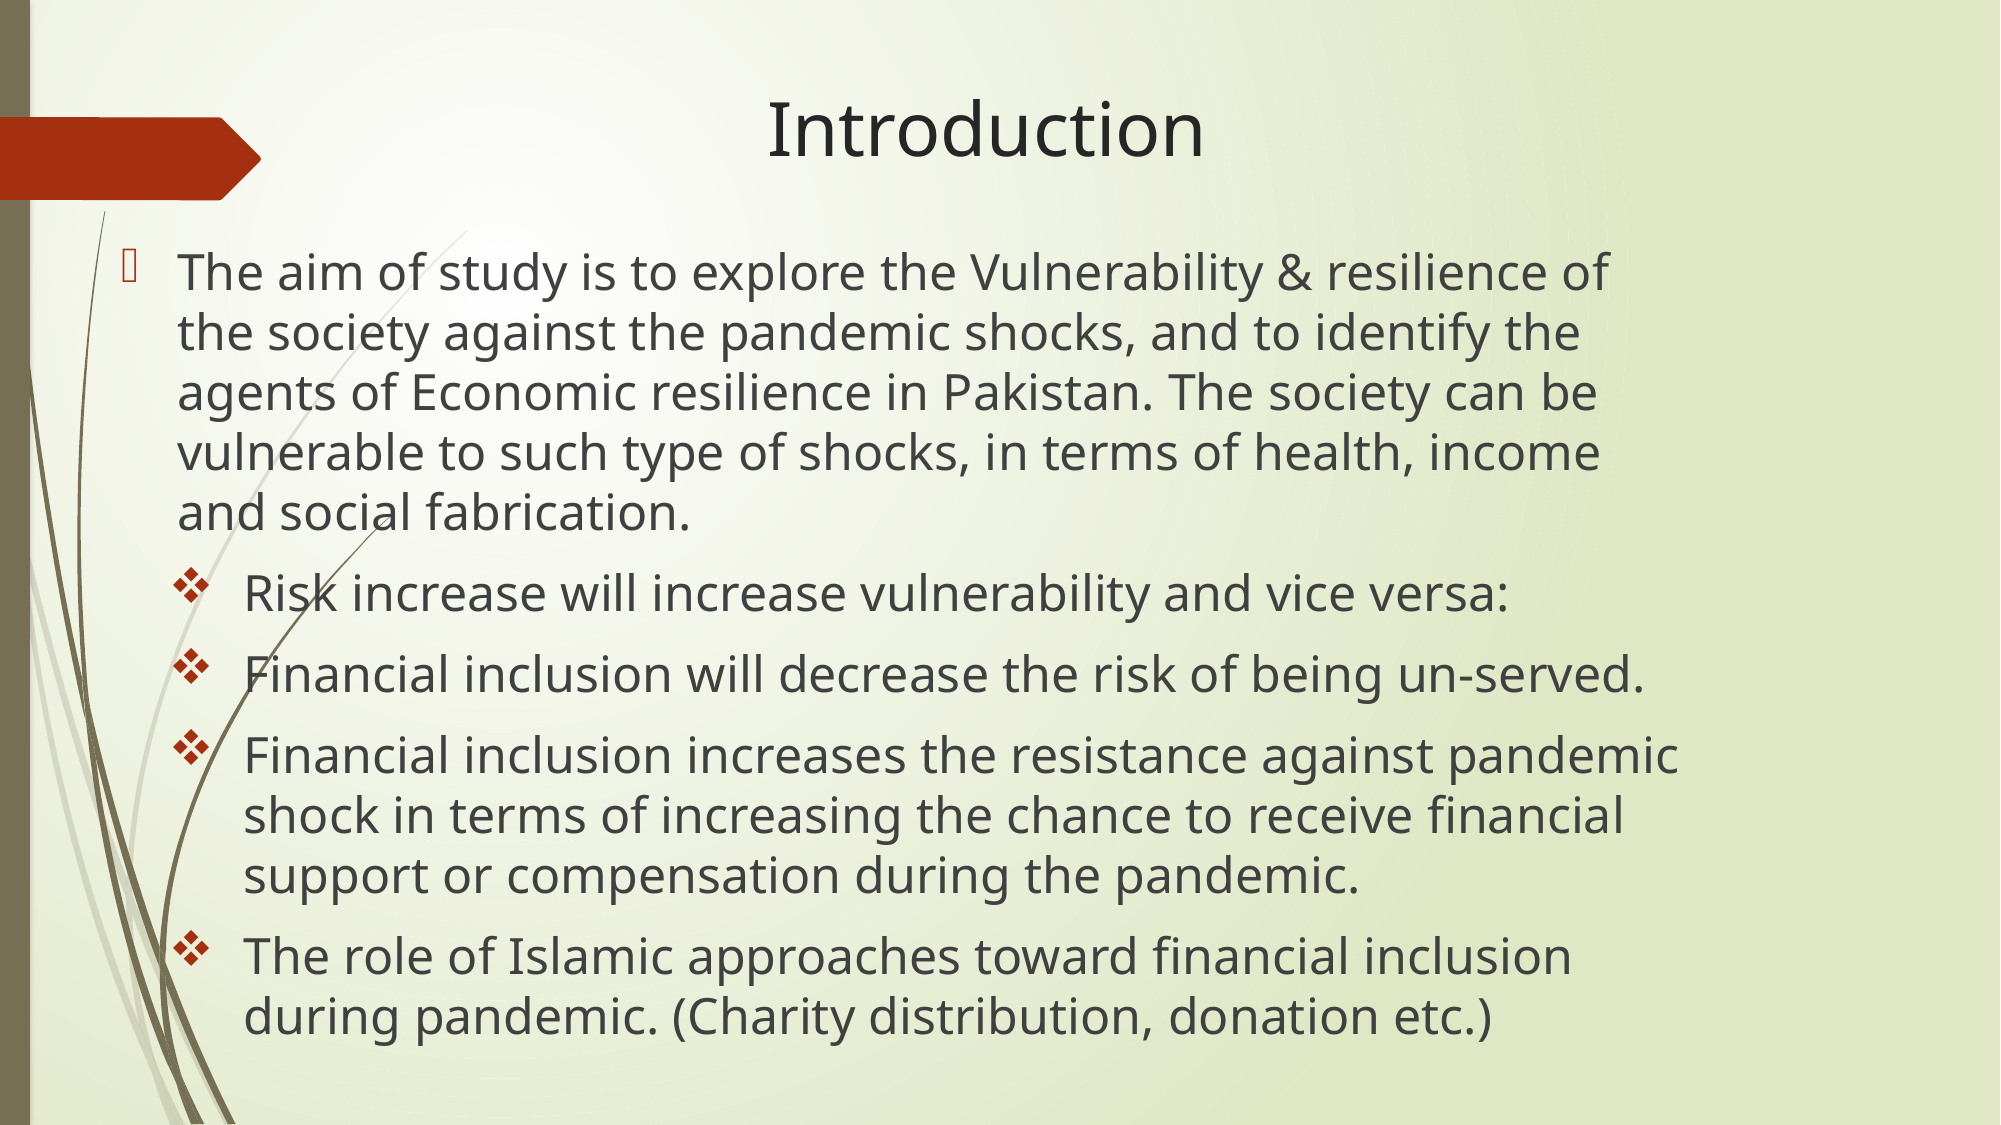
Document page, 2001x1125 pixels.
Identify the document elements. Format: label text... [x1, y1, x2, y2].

list The aim of study is to explore the Vulnerability & resilience of the society against the pandemic shocks, and to identify the agents of Economic resilience in Pakistan. The society can be vulnerable to such type of shocks, in terms of health, income and social fabrication. Risk increase will increase vulnerability and vice versa: Financial inclusion will decrease the risk of being un-served. Financial inclusion increases the resistance against pandemic shock in terms of increasing the chance to receive financial support or compensation during the pandemic. The role of Islamic approaches toward financial inclusion during pandemic. (Charity distribution, donation etc.) [106, 233, 1713, 1025]
title Introduction [653, 74, 1322, 195]
